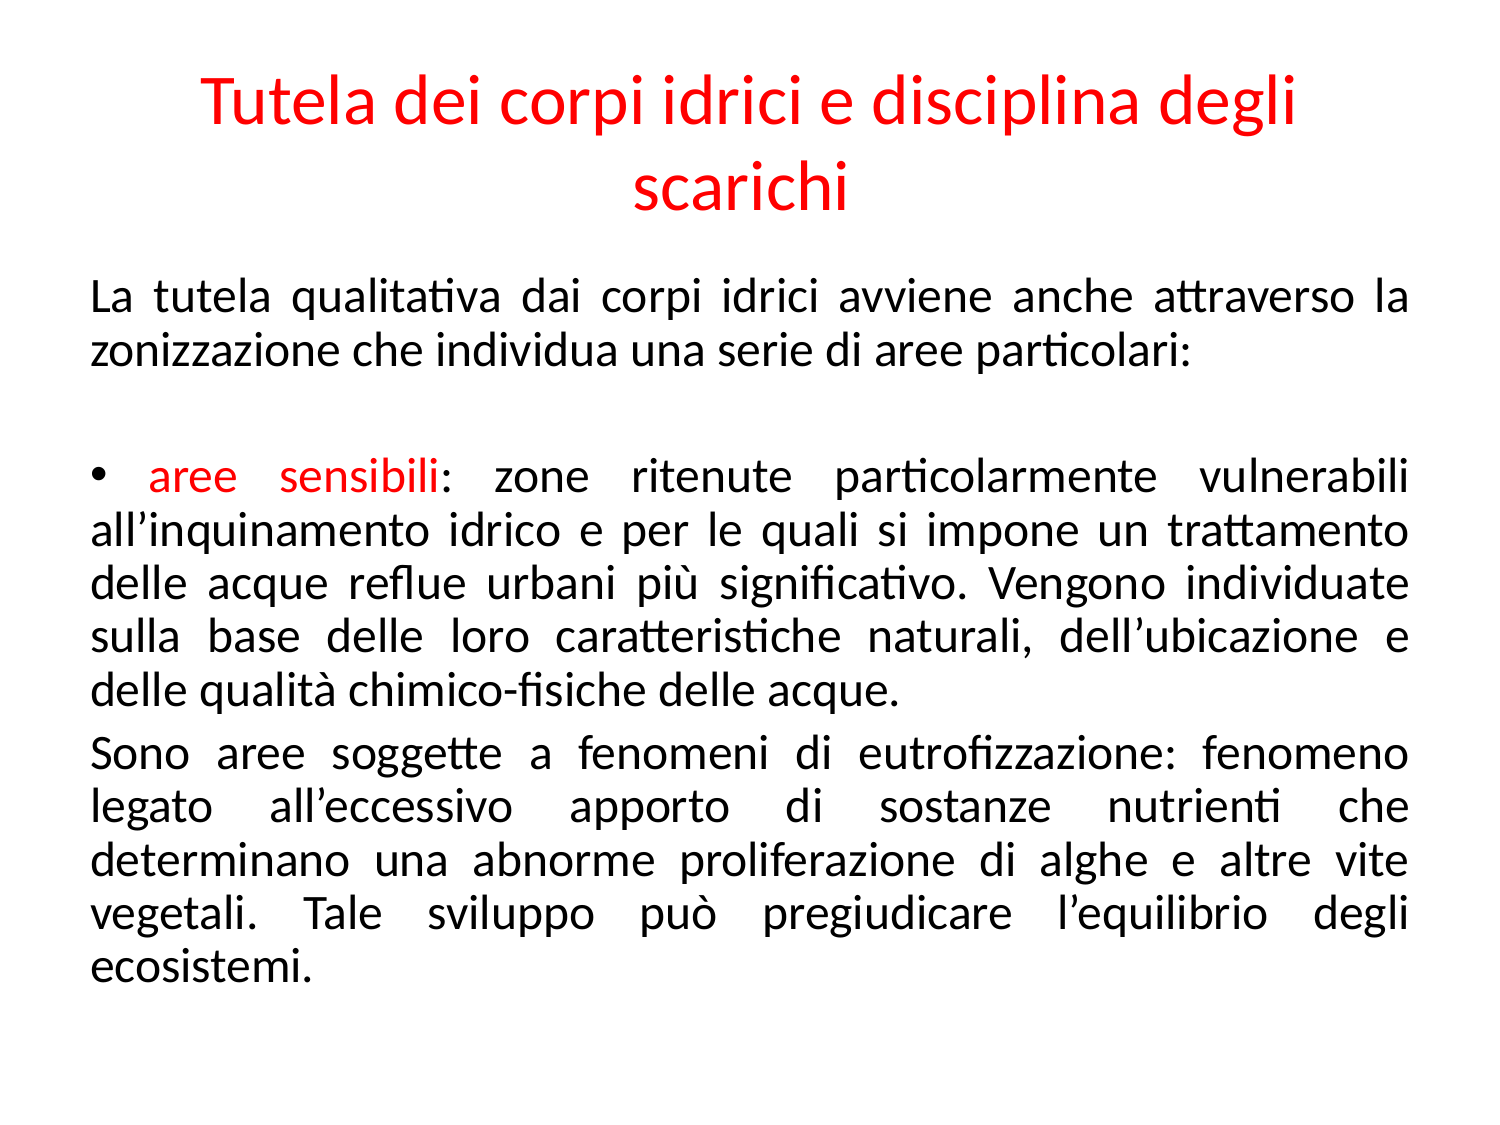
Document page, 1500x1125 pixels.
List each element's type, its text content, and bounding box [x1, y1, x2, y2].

list La tutela qualitativa dai corpi idrici avviene anche attraverso la zonizzazione che individua una serie di aree particolari: aree sensibili: zone ritenute particolarmente vulnerabili all’inquinamento idrico e per le quali si impone un trattamento delle acque reflue urbani più significativo. Vengono individuate sulla base delle loro caratteristiche naturali, dell’ubicazione e delle qualità chimico-fisiche delle acque. Sono aree soggette a fenomeni di eutrofizzazione: fenomeno legato all’eccessivo apporto di sostanze nutrienti che determinano una abnorme proliferazione di alghe e altre vite vegetali. Tale sviluppo può pregiudicare l’equilibrio degli ecosistemi. [75, 262, 1425, 1005]
title Tutela dei corpi idrici e disciplina degli scarichi [75, 45, 1425, 233]
